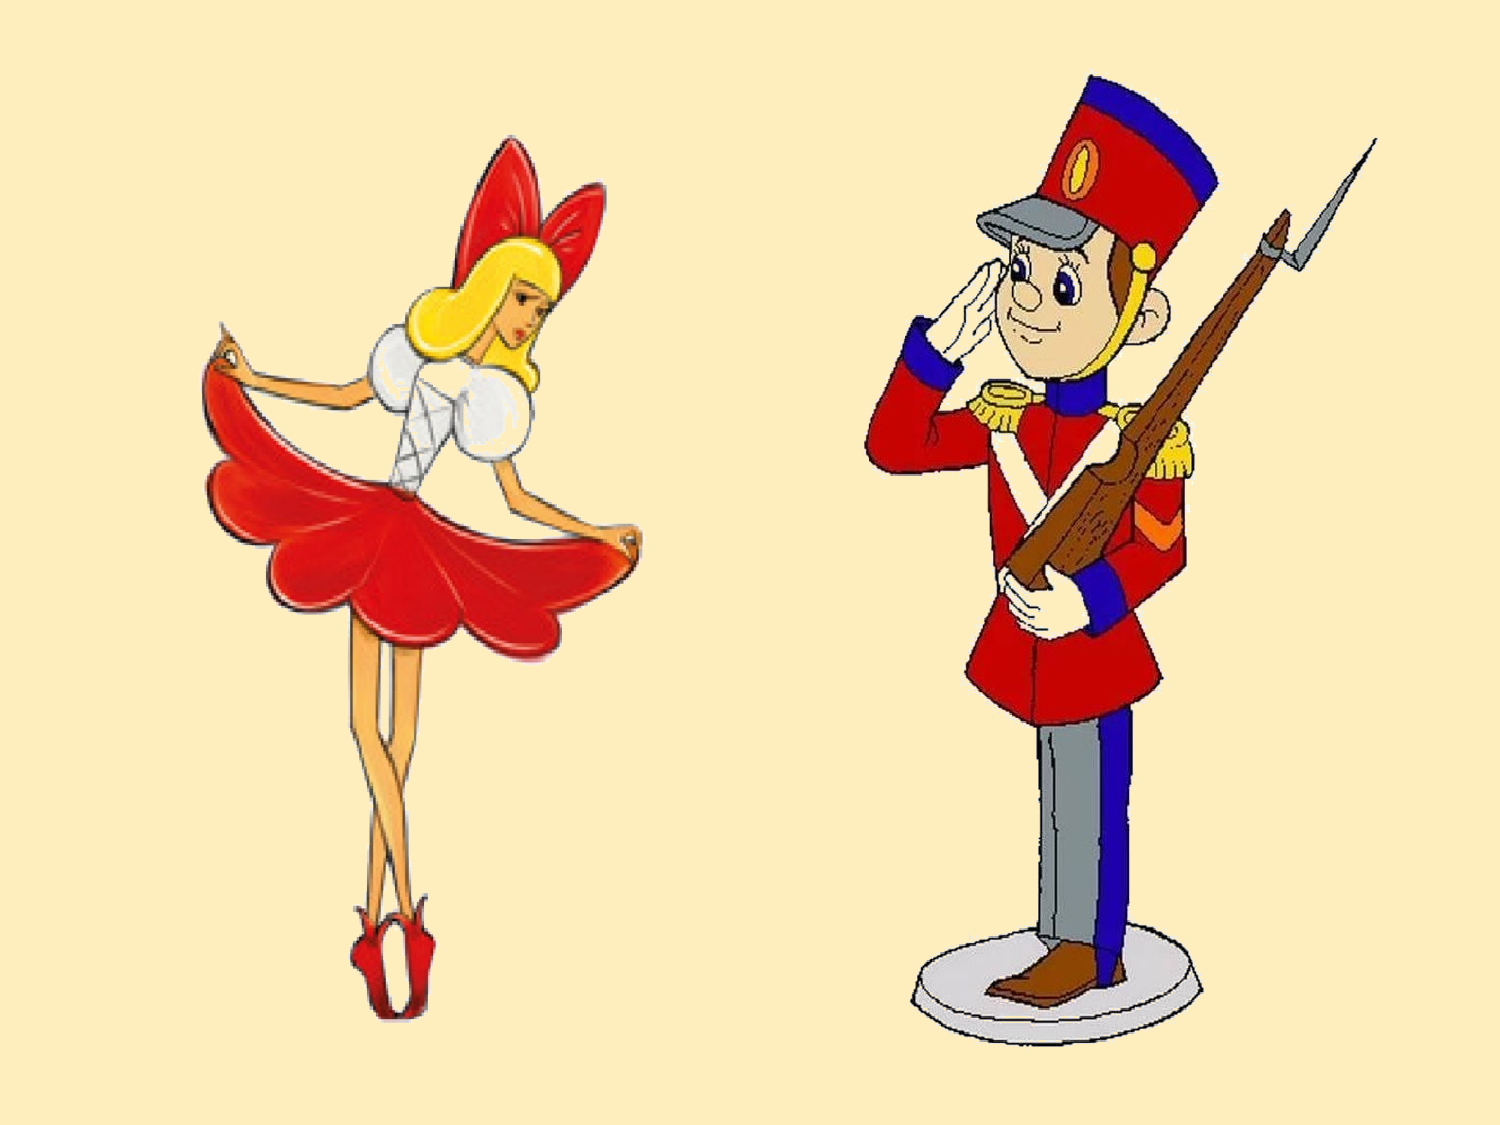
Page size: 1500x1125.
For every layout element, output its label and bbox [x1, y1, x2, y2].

picture [761, 46, 1442, 1074]
picture [175, 128, 669, 1037]
